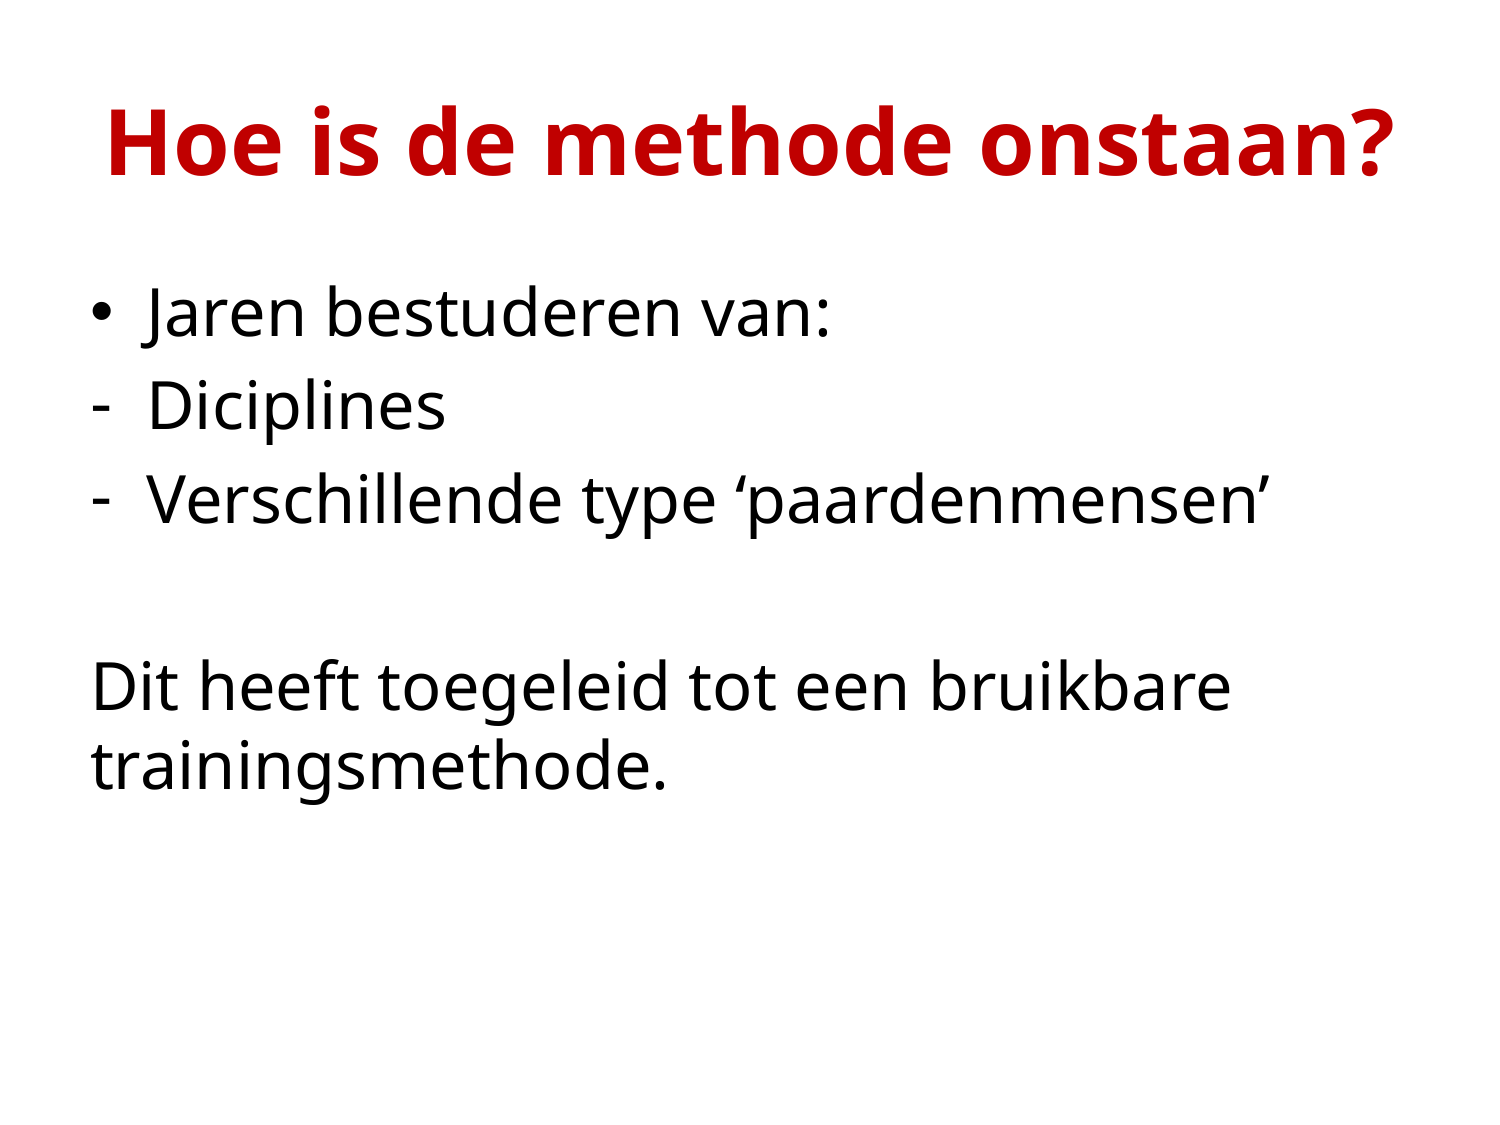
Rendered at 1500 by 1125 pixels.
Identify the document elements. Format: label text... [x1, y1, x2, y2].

title Hoe is de methode onstaan? [75, 45, 1425, 233]
list Jaren bestuderen van: Diciplines Verschillende type ‘paardenmensen’ Dit heeft toegeleid tot een bruikbare trainingsmethode. [75, 262, 1425, 1005]
